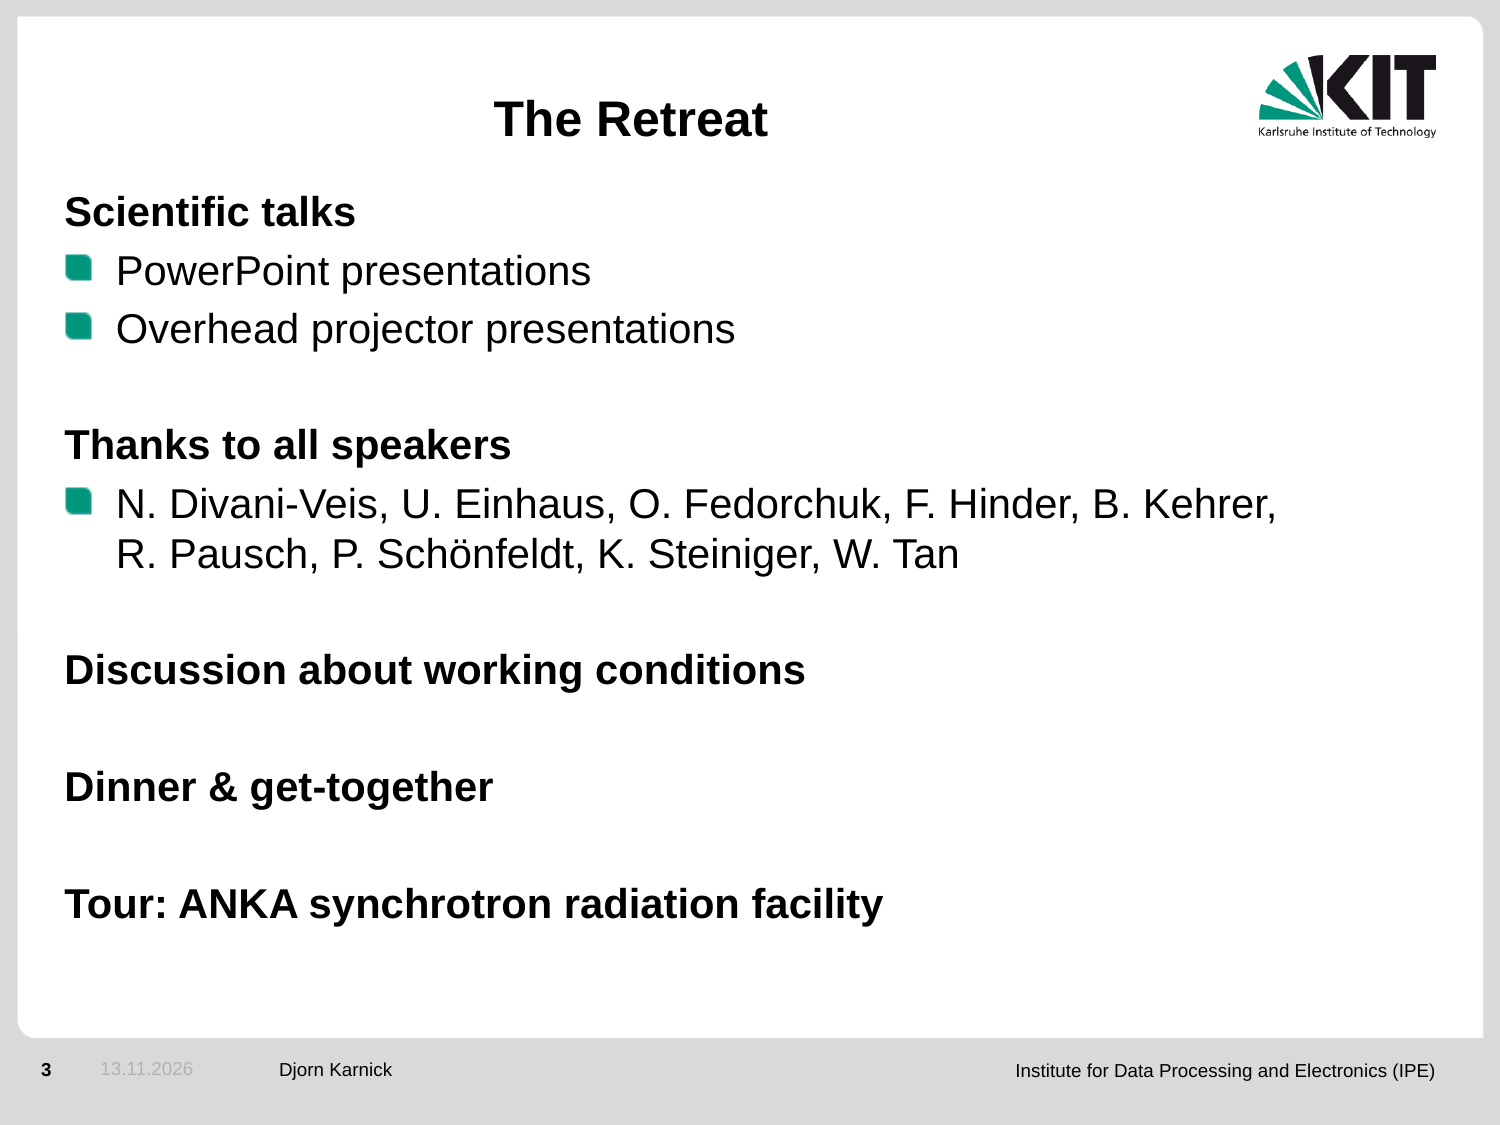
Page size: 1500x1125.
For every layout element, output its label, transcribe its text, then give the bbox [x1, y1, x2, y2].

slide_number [100, 1057, 272, 1117]
title The Retreat [63, 54, 1199, 148]
picture [0, 0, 1500, 1125]
footer Djorn Karnick [278, 1056, 977, 1117]
list Scientific talks PowerPoint presentations Overhead projector presentations Thanks to all speakers N. Divani-Veis, U. Einhaus, O. Fedorchuk, F. Hinder, B. Kehrer, R. Pausch, P. Schönfeldt, K. Steiniger, W. Tan Discussion about working conditions Dinner & get-together Tour: ANKA synchrotron radiation facility [64, 184, 1436, 988]
